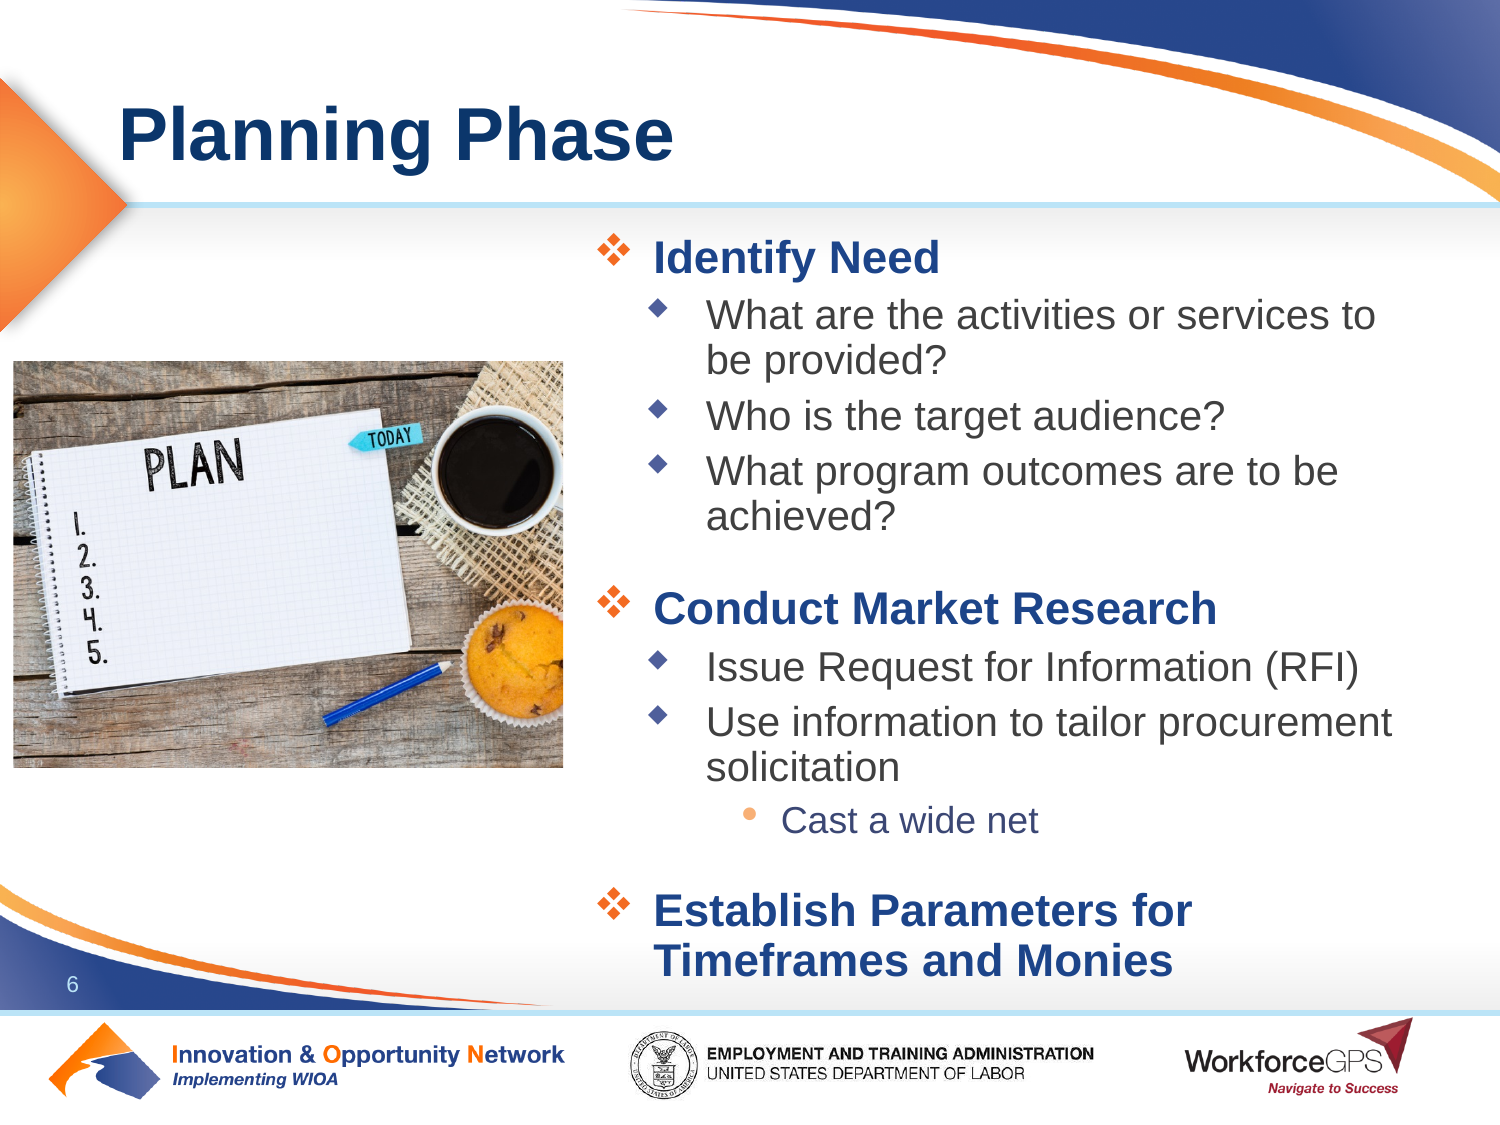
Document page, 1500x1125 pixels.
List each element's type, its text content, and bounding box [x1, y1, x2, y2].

picture [13, 361, 564, 768]
picture [1182, 1016, 1415, 1096]
picture [589, 0, 1500, 202]
picture [0, 882, 573, 1010]
picture [628, 1025, 1097, 1101]
list Identify Need What are the activities or services to be provided? Who is the target audience? What program outcomes are to be achieved? Conduct Market Research Issue Request for Information (RFI) Use information to tailor procurement solicitation Cast a wide net Establish Parameters for Timeframes and Monies [578, 226, 1443, 1005]
title Planning Phase [103, 38, 1397, 185]
picture [39, 1016, 576, 1107]
